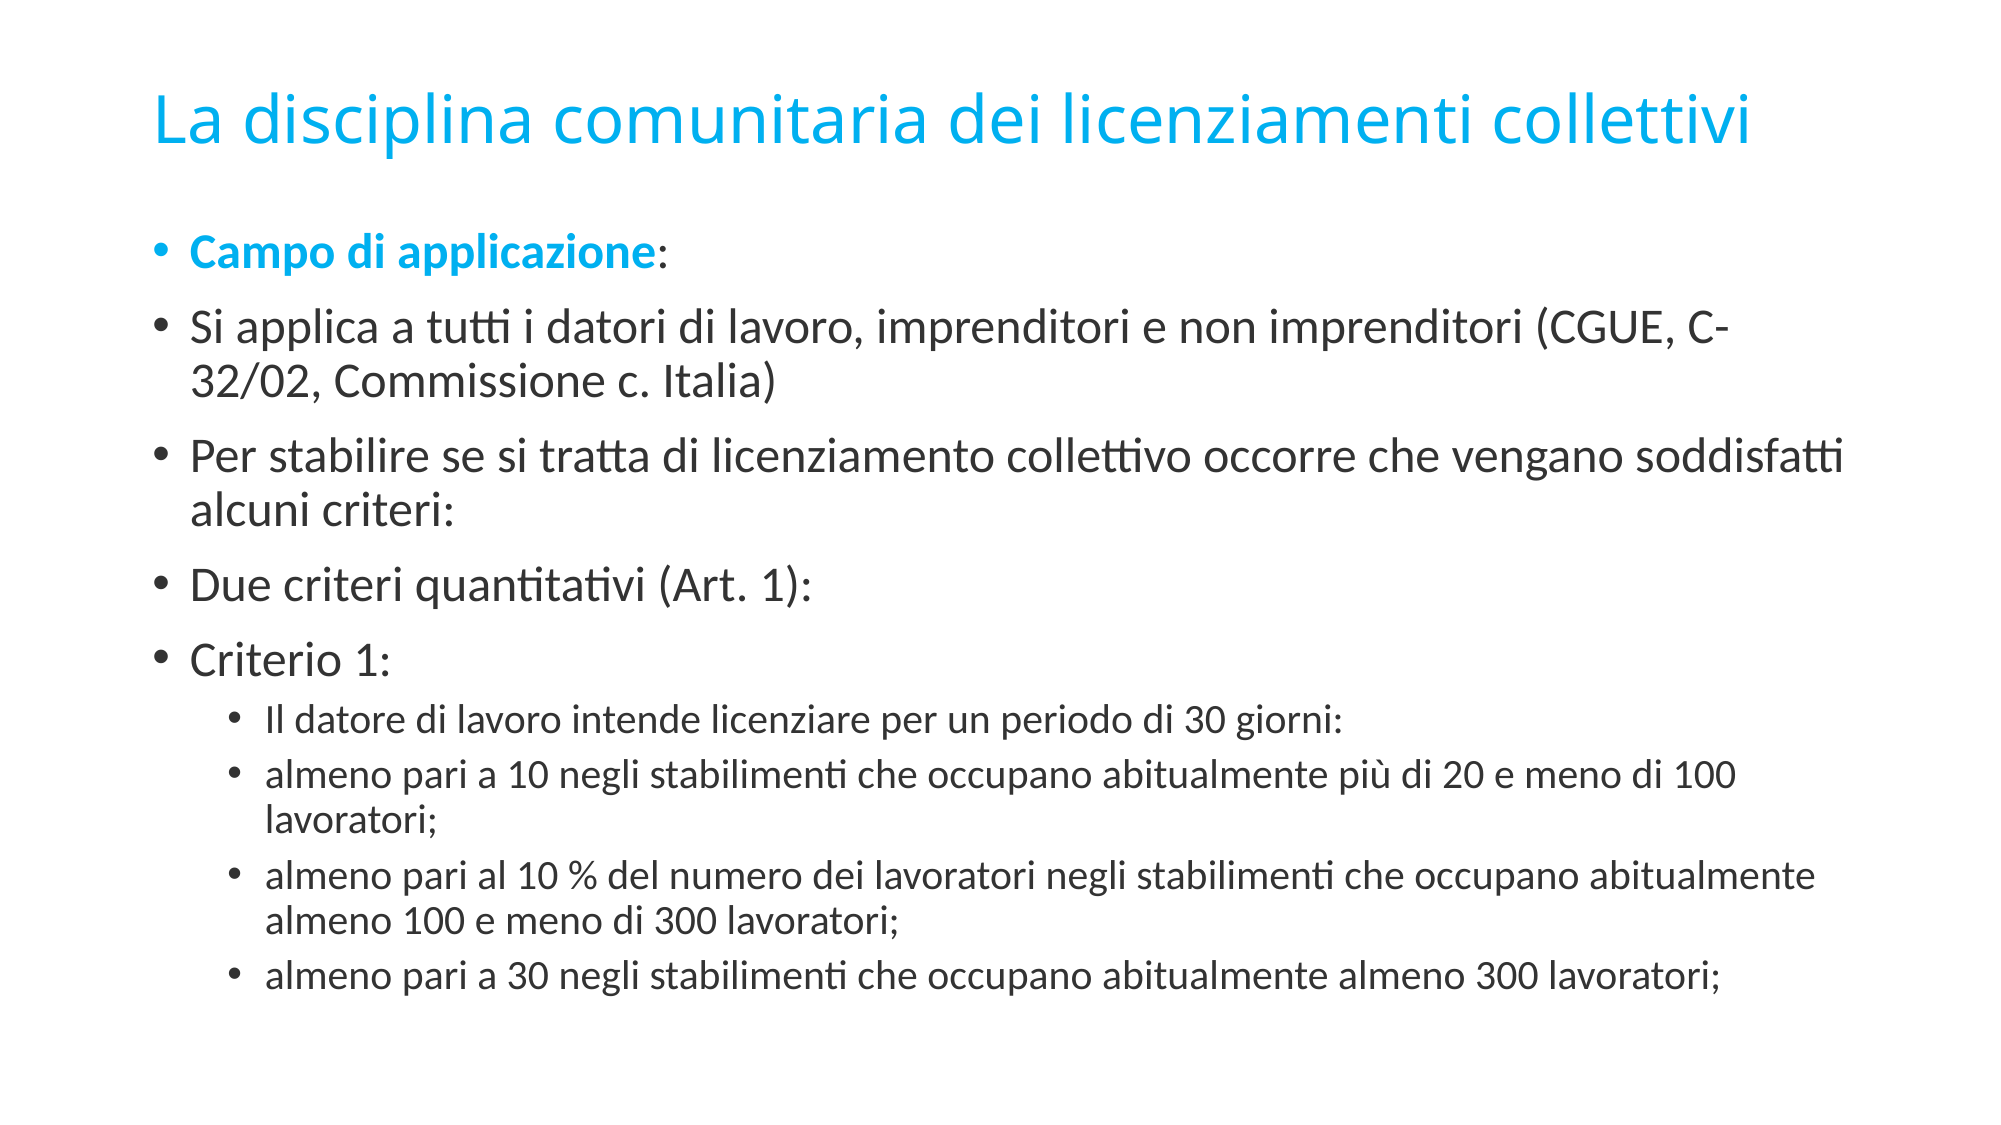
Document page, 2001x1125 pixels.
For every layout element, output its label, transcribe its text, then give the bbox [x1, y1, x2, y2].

list Campo di applicazione: Si applica a tutti i datori di lavoro, imprenditori e non imprenditori (CGUE, C-32/02, Commissione c. Italia) Per stabilire se si tratta di licenziamento collettivo occorre che vengano soddisfatti alcuni criteri: Due criteri quantitativi (Art. 1): Criterio 1: Il datore di lavoro intende licenziare per un periodo di 30 giorni: almeno pari a 10 negli stabilimenti che occupano abitualmente più di 20 e meno di 100 lavoratori; almeno pari al 10 % del numero dei lavoratori negli stabilimenti che occupano abitualmente almeno 100 e meno di 300 lavoratori; almeno pari a 30 negli stabilimenti che occupano abitualmente almeno 300 lavoratori; [137, 218, 1863, 1066]
title La disciplina comunitaria dei licenziamenti collettivi [137, 59, 1863, 185]
